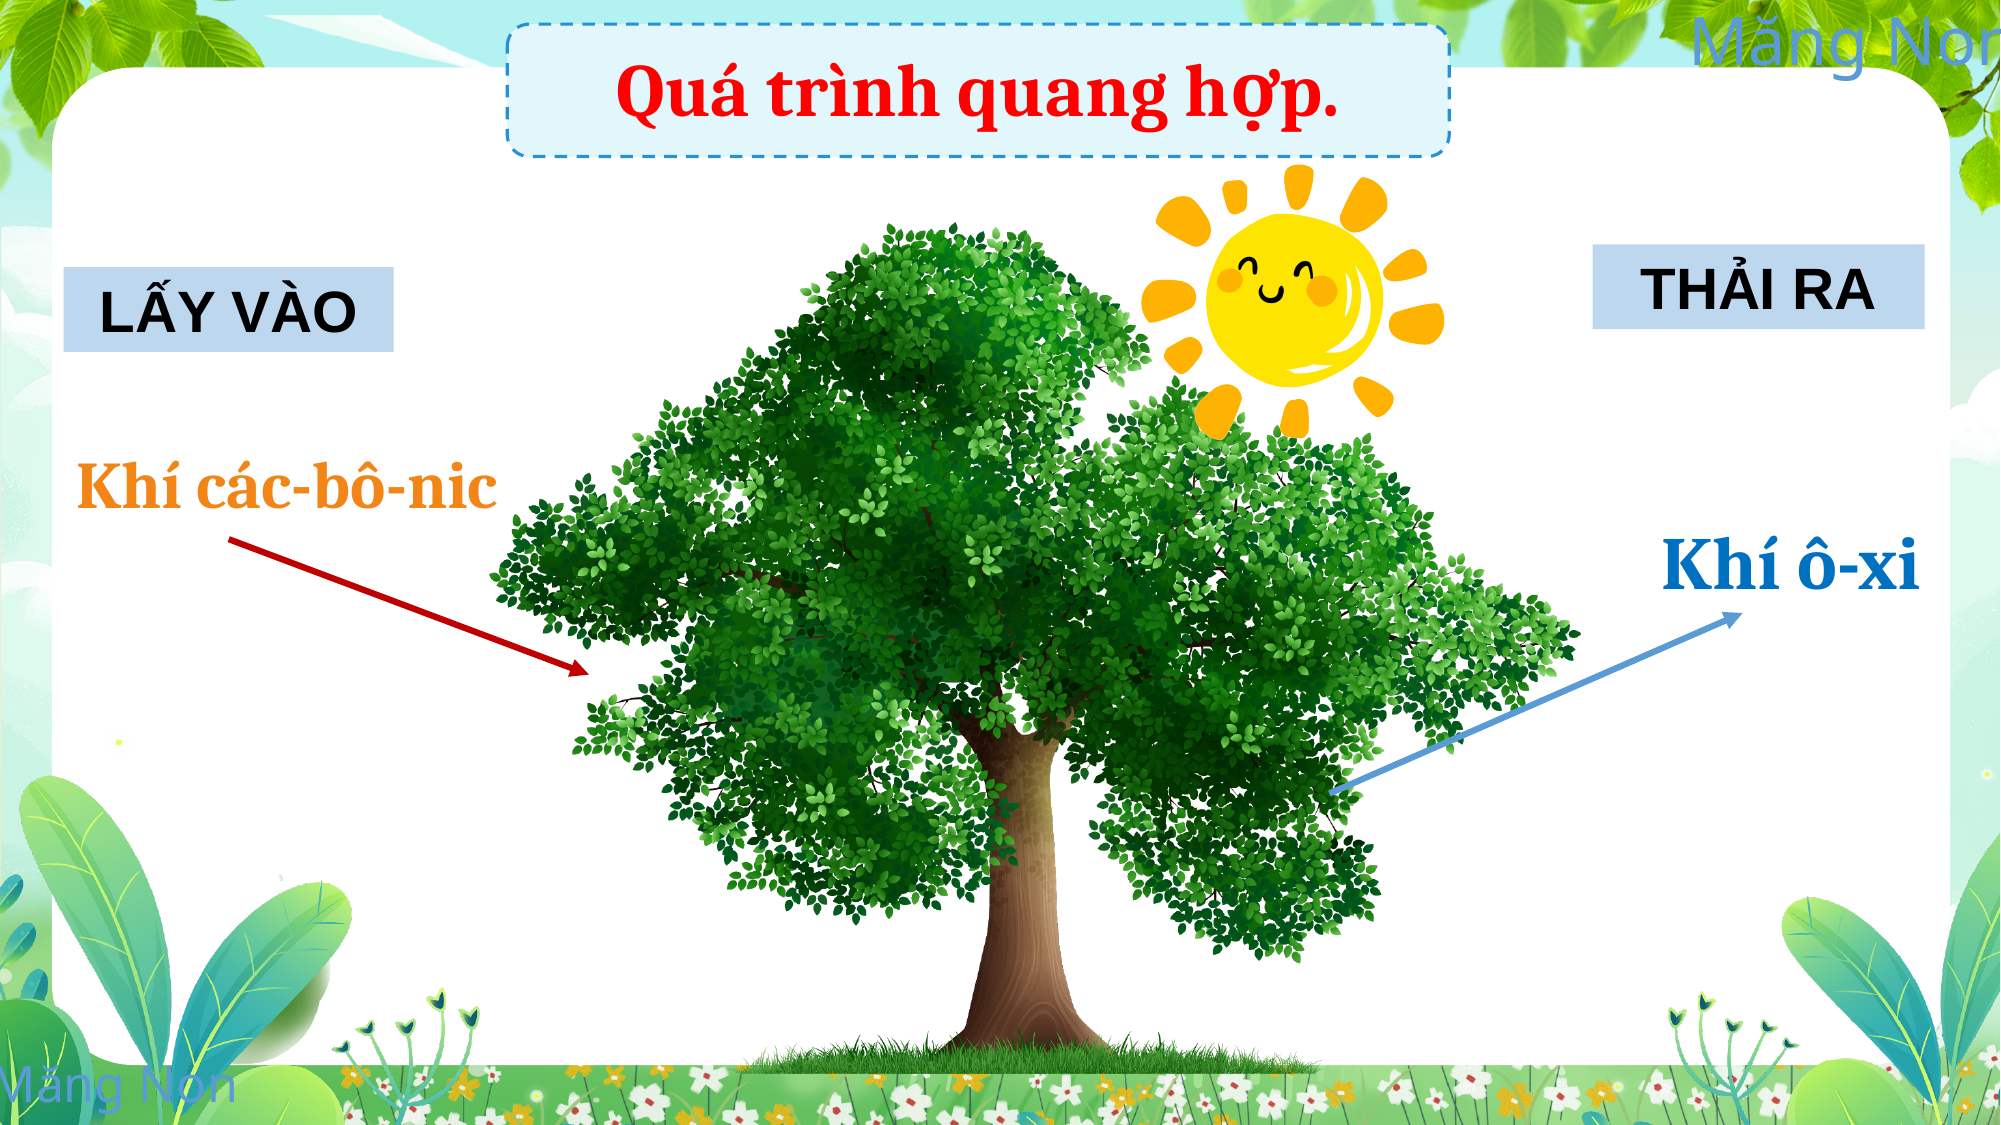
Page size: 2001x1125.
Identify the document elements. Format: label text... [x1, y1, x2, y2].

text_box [507, 24, 1450, 82]
picture [0, 0, 2001, 1125]
text_box Khí ô-xi [1634, 506, 1950, 612]
text_box Khí các-bô-nic [35, 434, 264, 529]
text_box LẤY VÀO [63, 267, 264, 352]
text_box THẢI RA [1634, 244, 1925, 330]
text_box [1329, 612, 1743, 794]
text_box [228, 539, 589, 675]
